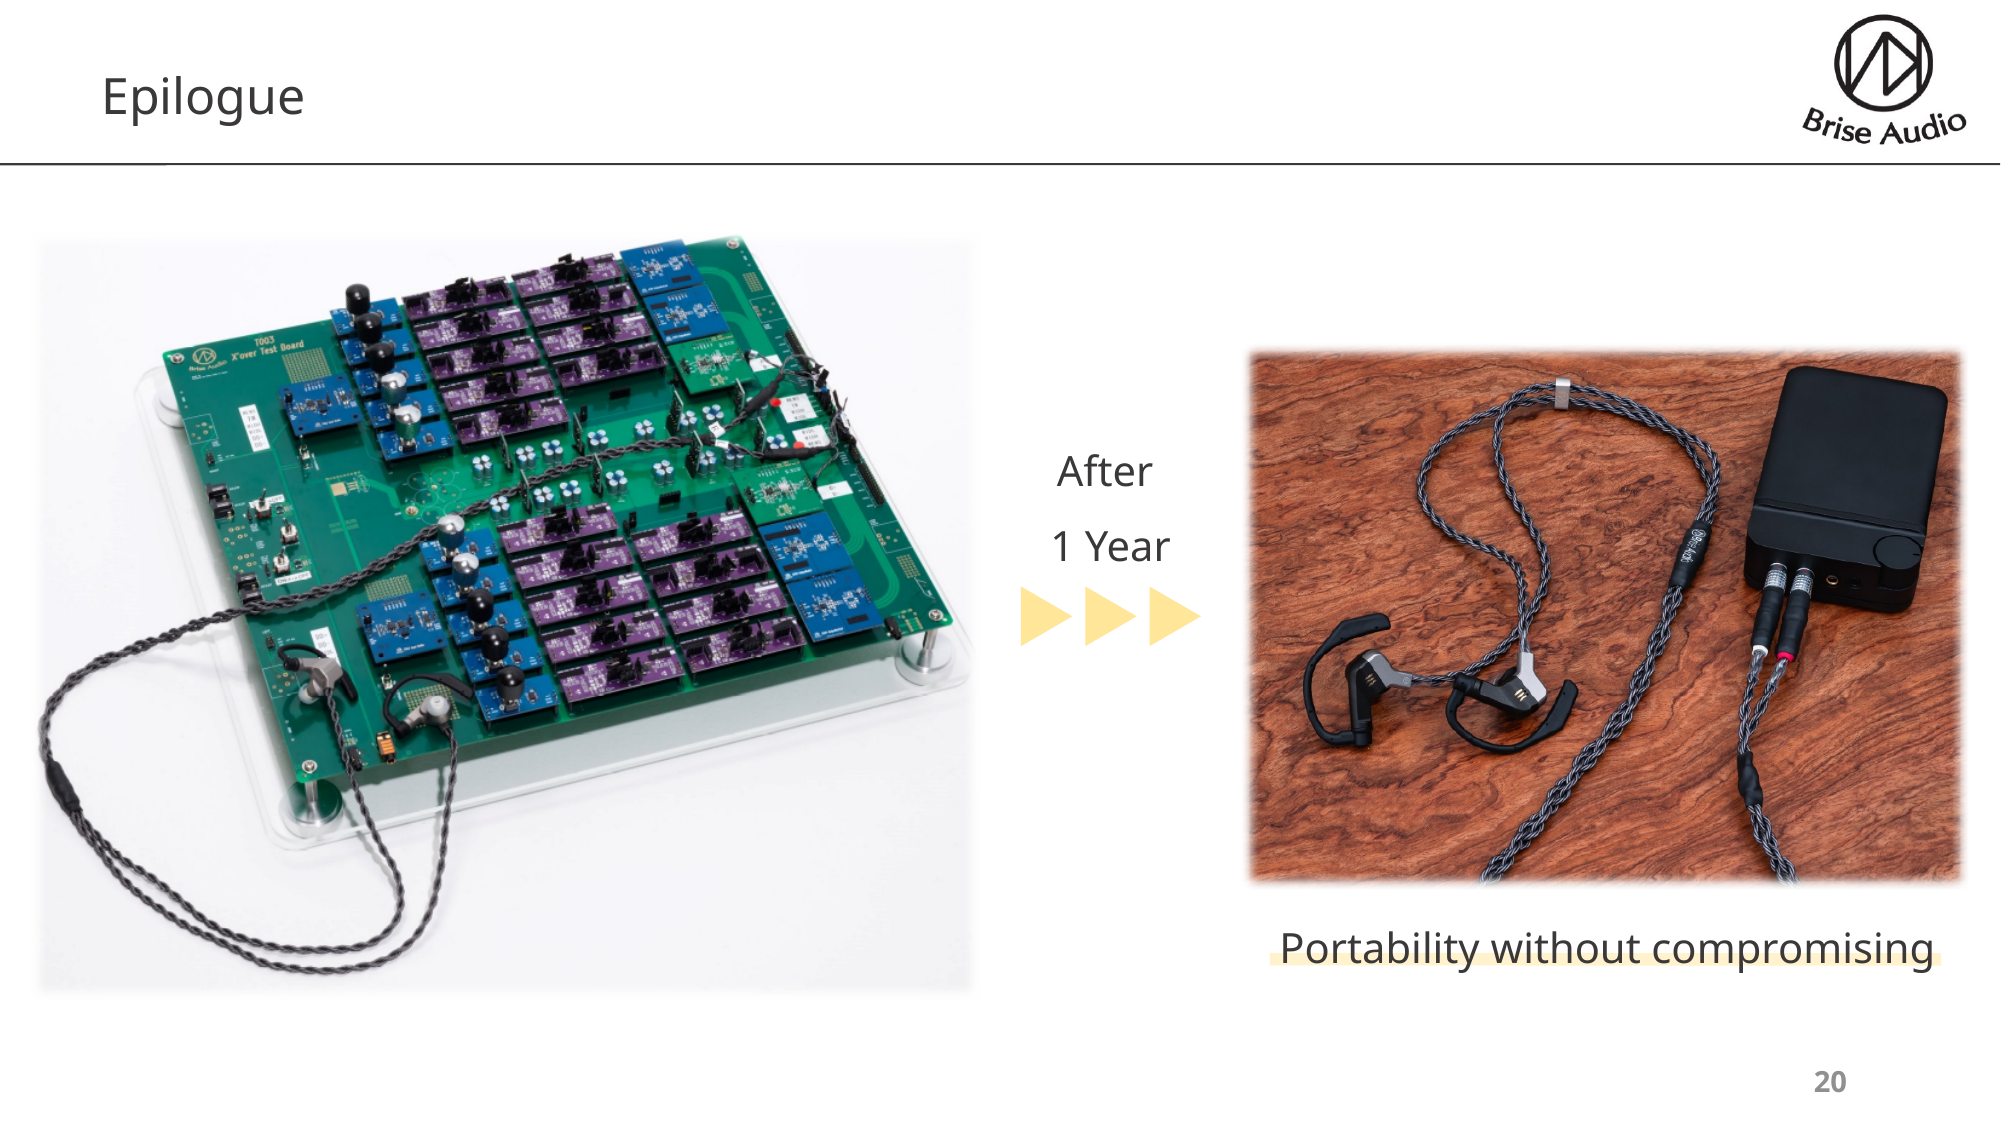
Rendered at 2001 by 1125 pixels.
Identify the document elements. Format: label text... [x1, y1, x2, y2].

text_box Portability without compromising [1238, 889, 1966, 980]
text_box After 1 Year [987, 412, 1235, 578]
title Epilogue [86, 45, 1977, 153]
picture [1799, 14, 1967, 45]
picture [30, 231, 981, 1001]
slide_number 20 [1412, 1053, 1863, 1113]
picture [1241, 343, 1969, 890]
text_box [1020, 586, 1201, 647]
